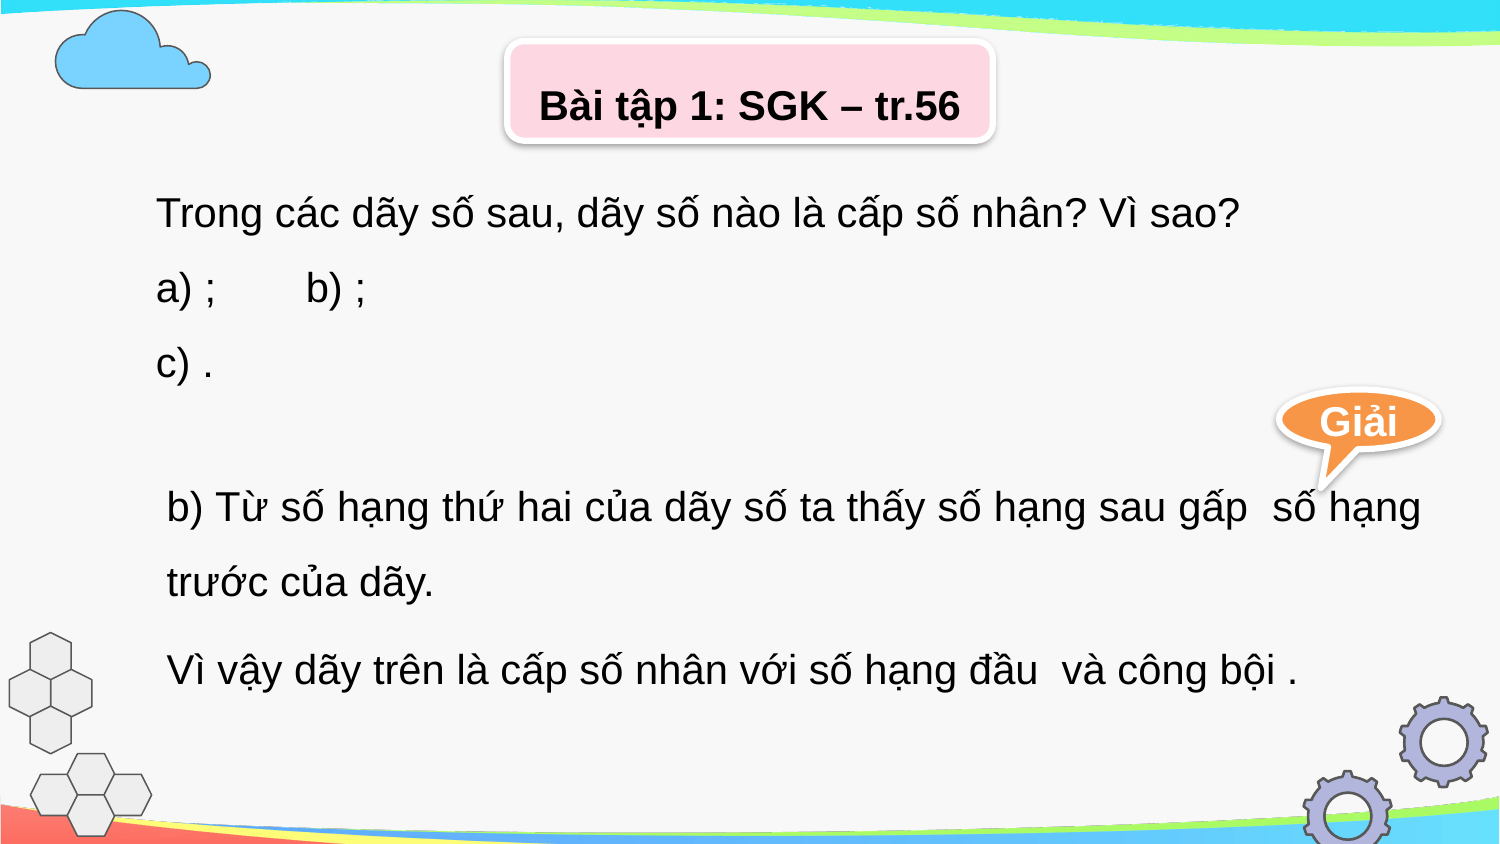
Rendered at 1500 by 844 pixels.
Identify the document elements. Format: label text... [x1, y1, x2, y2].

picture [1378, 796, 1499, 844]
picture [1326, 796, 1370, 838]
picture [0, 0, 1500, 47]
text_box Giải [1279, 389, 1439, 489]
picture [0, 796, 1316, 844]
text_box Bài tập 1: SGK – tr.56 [507, 41, 993, 141]
